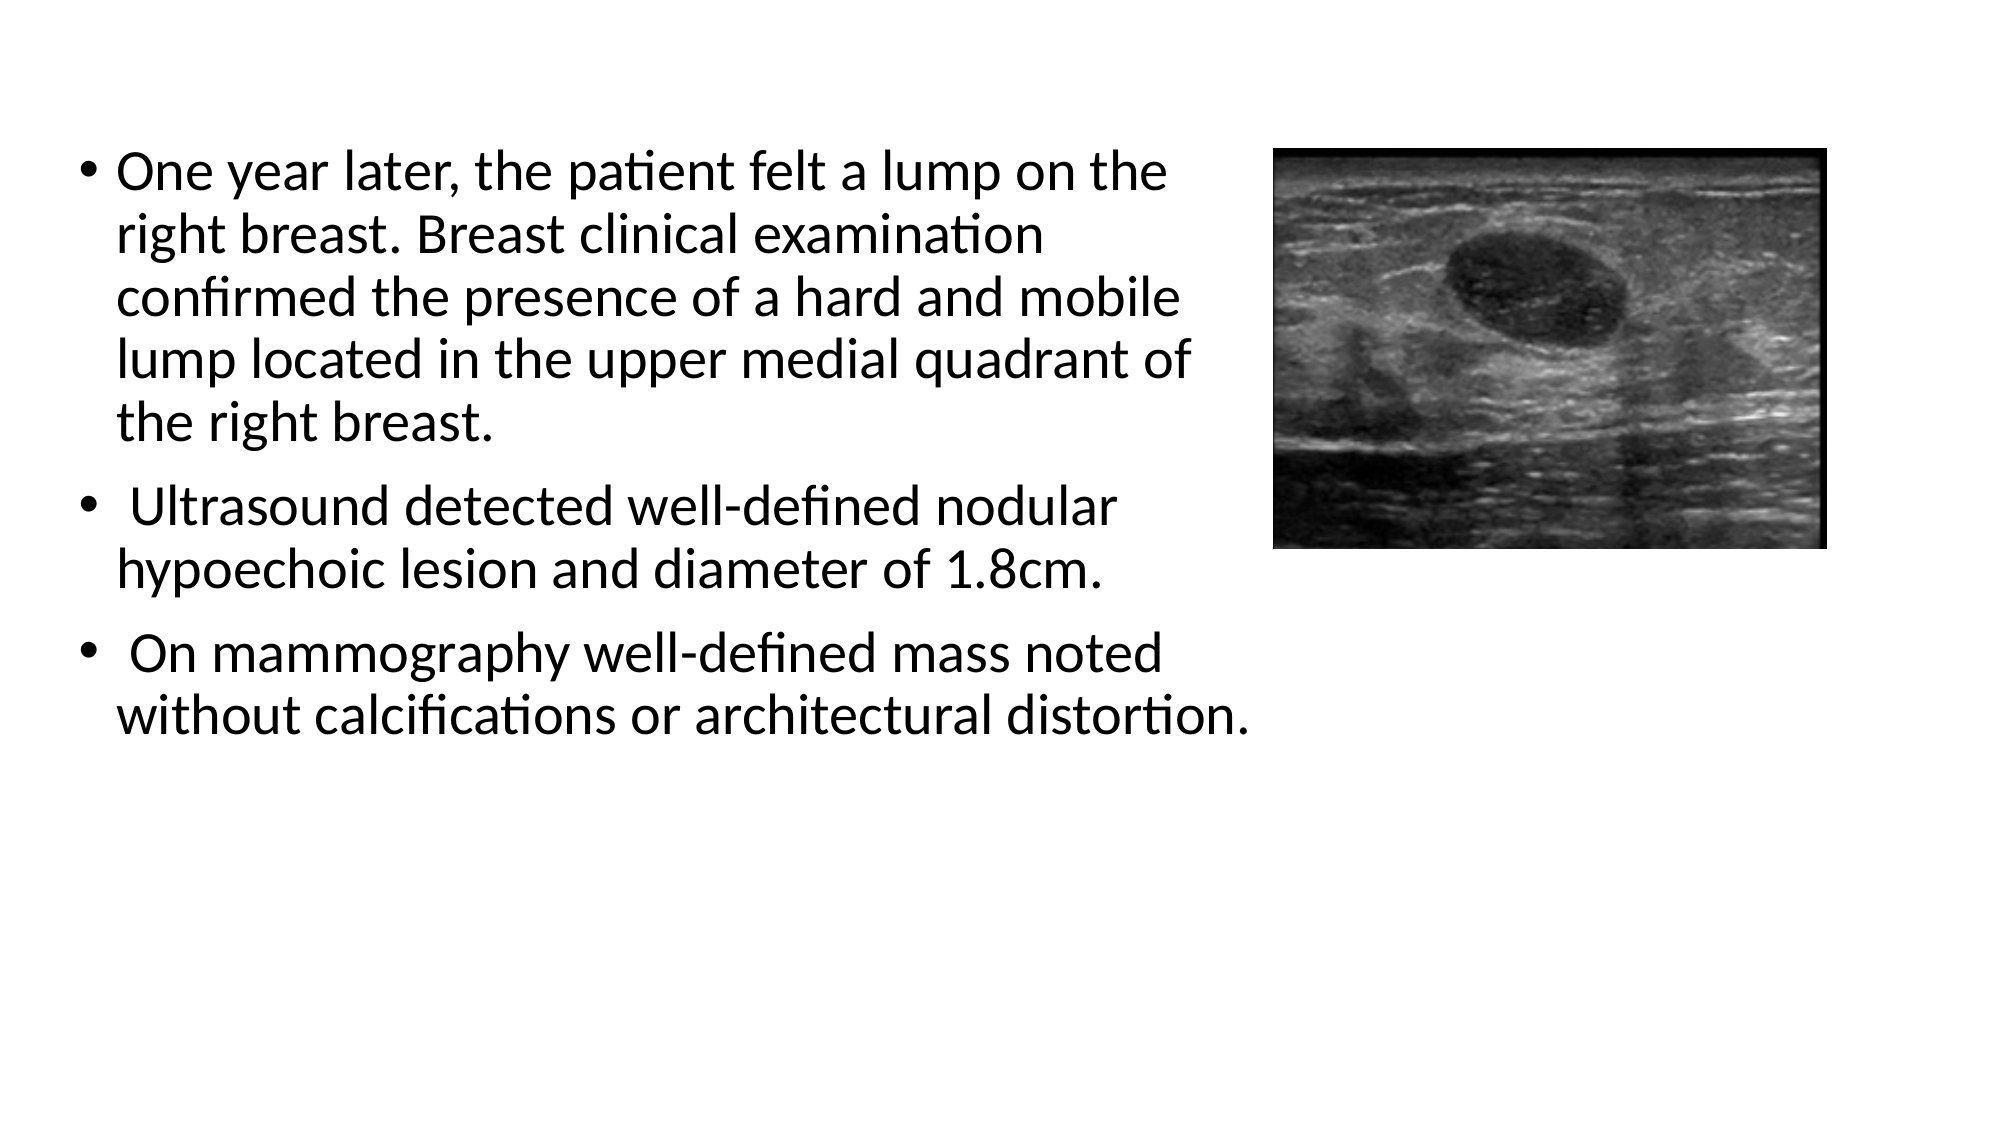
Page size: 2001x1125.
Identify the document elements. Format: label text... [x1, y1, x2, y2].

list One year later, the patient felt a lump on the right breast. Breast clinical examination confirmed the presence of a hard and mobile lump located in the upper medial quadrant of the right breast. Ultrasound detected well-defined nodular hypoechoic lesion and diameter of 1.8cm. On mammography well-defined mass noted without calcifications or architectural distortion. [63, 132, 1283, 1062]
picture [1272, 148, 1827, 549]
